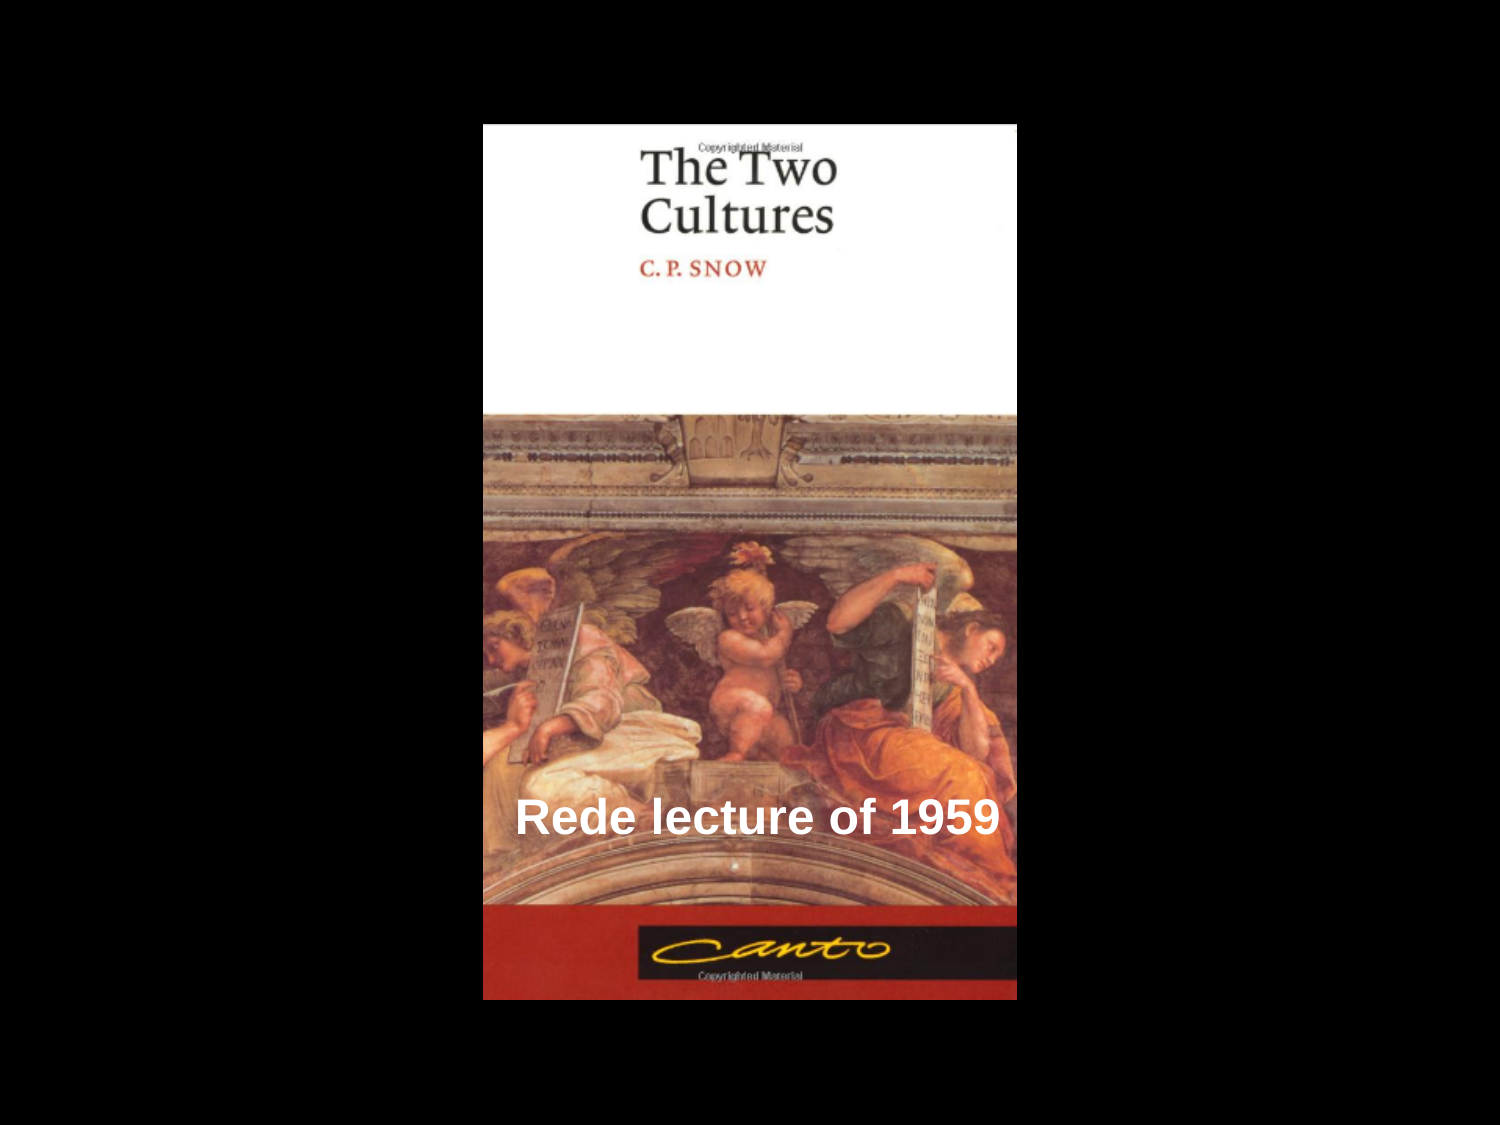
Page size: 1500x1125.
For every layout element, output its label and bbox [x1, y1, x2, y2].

picture [483, 124, 1017, 1001]
